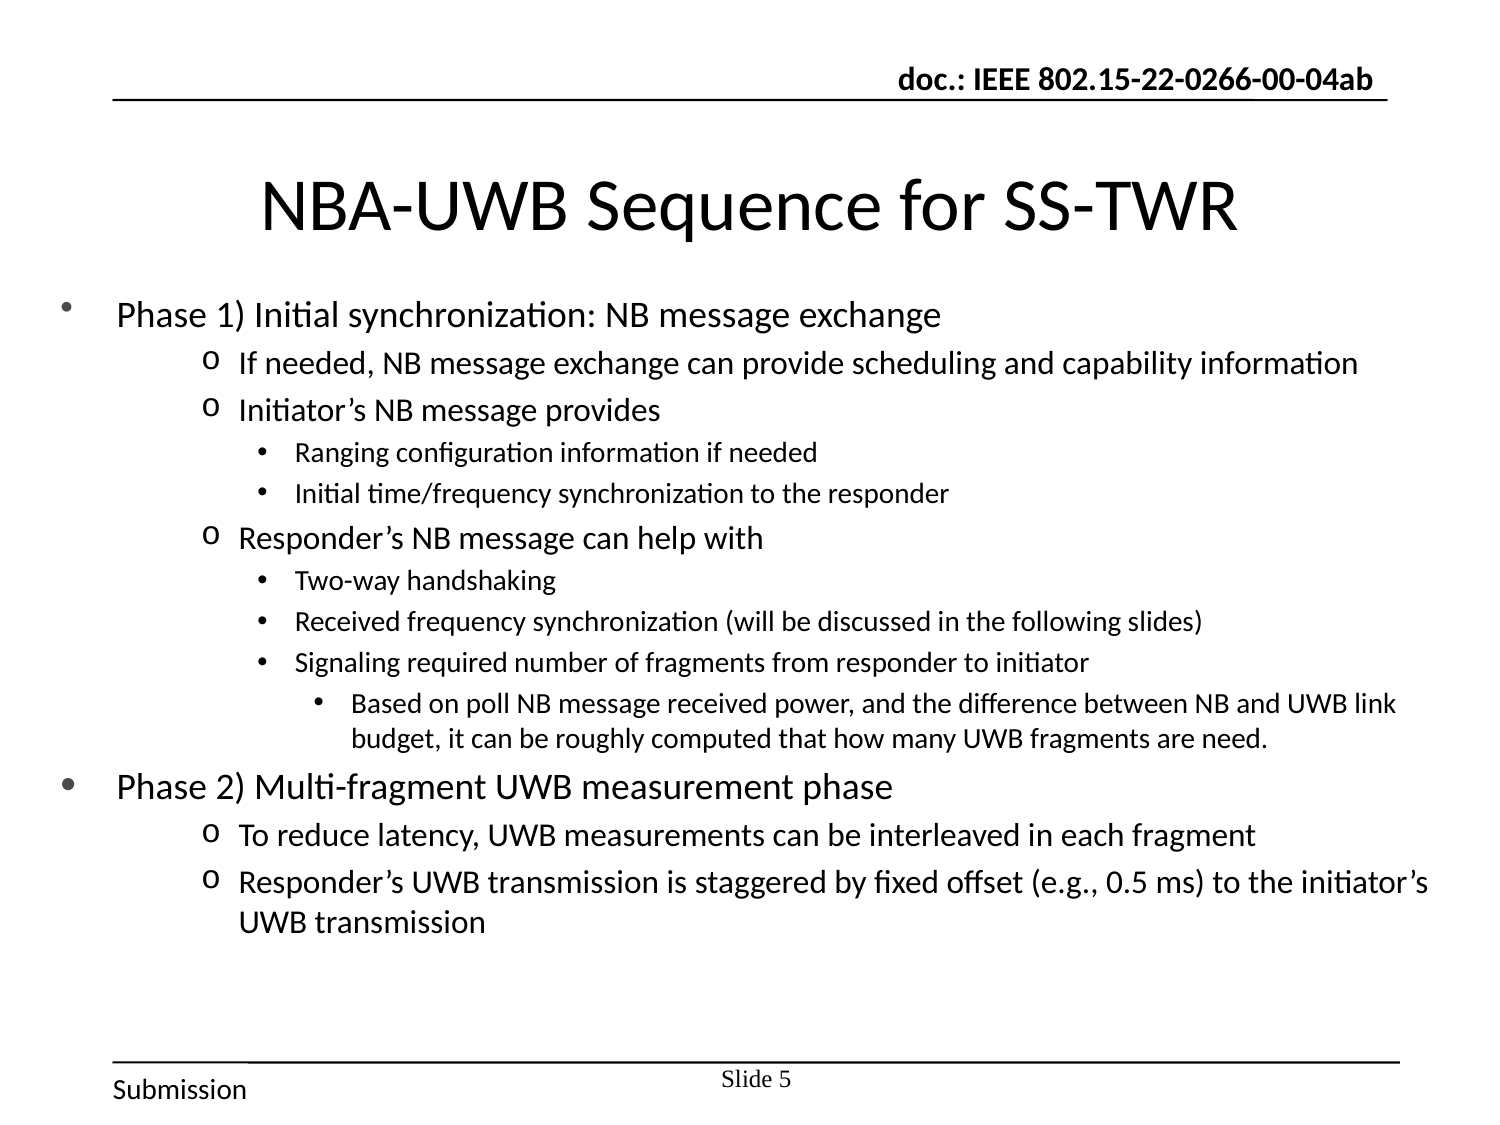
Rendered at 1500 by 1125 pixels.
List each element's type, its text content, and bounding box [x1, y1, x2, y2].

title NBA-UWB Sequence for SS-TWR [112, 112, 1388, 184]
slide_number Slide 5 [712, 1062, 800, 1093]
list Phase 1) Initial synchronization: NB message exchange If needed, NB message exchange can provide scheduling and capability information Initiator’s NB message provides Ranging configuration information if needed Initial time/frequency synchronization to the responder Responder’s NB message can help with Two-way handshaking Received frequency synchronization (will be discussed in the following slides) Signaling required number of fragments from responder to initiator Based on poll NB message received power, and the difference between NB and UWB link budget, it can be roughly computed that how many UWB fragments are need. Phase 2) Multi-fragment UWB measurement phase To reduce latency, UWB measurements can be interleaved in each fragment Responder’s UWB transmission is staggered by fixed offset (e.g., 0.5 ms) to the initiator’s UWB transmission [60, 184, 1440, 755]
